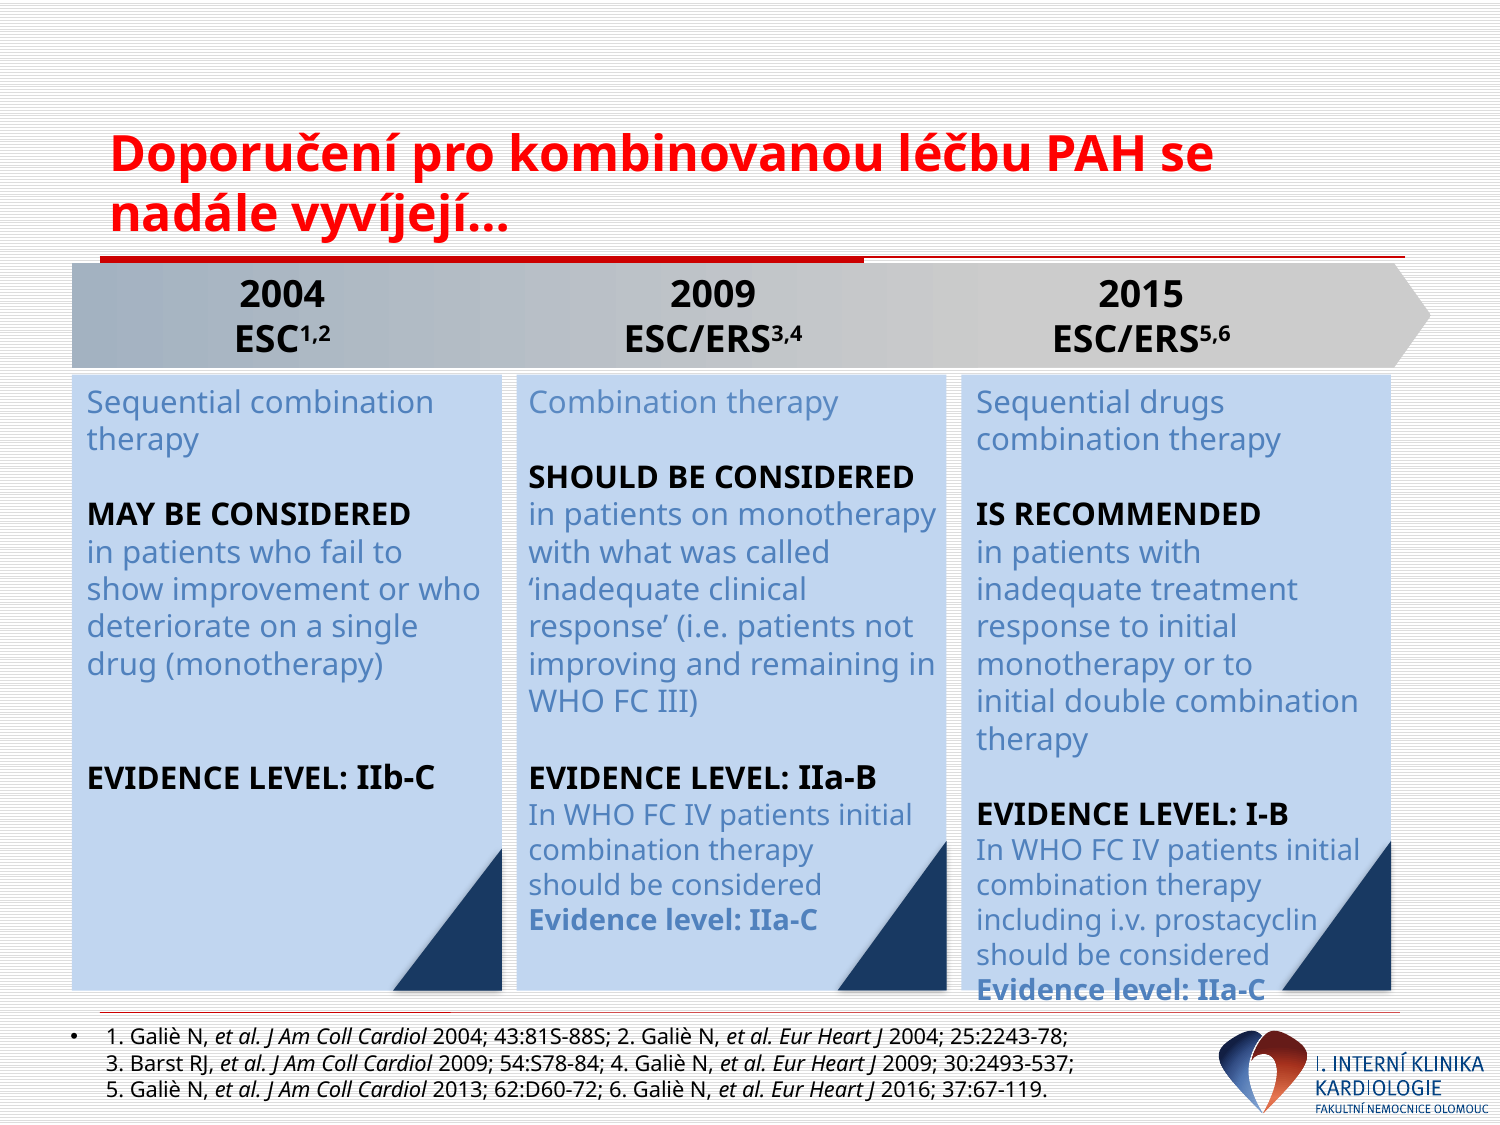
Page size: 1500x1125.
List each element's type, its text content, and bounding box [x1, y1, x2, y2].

text_box 1. Galiè N, et al. J Am Coll Cardiol 2004; 43:81S-88S; 2. Galiè N, et al. Eur Heart J 2004; 25:2243-78; 3. Barst RJ, et al. J Am Coll Cardiol 2009; 54:S78-84; 4. Galiè N, et al. Eur Heart J 2009; 30:2493-537; 5. Galiè N, et al. J Am Coll Cardiol 2013; 62:D60-72; 6. Galiè N, et al. Eur Heart J 2016; 37:67-119. [55, 1015, 1475, 1110]
title Doporučení pro kombinovanou léčbu PAH se nadále vyvíjejí… [93, 49, 1407, 250]
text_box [71, 262, 1432, 991]
